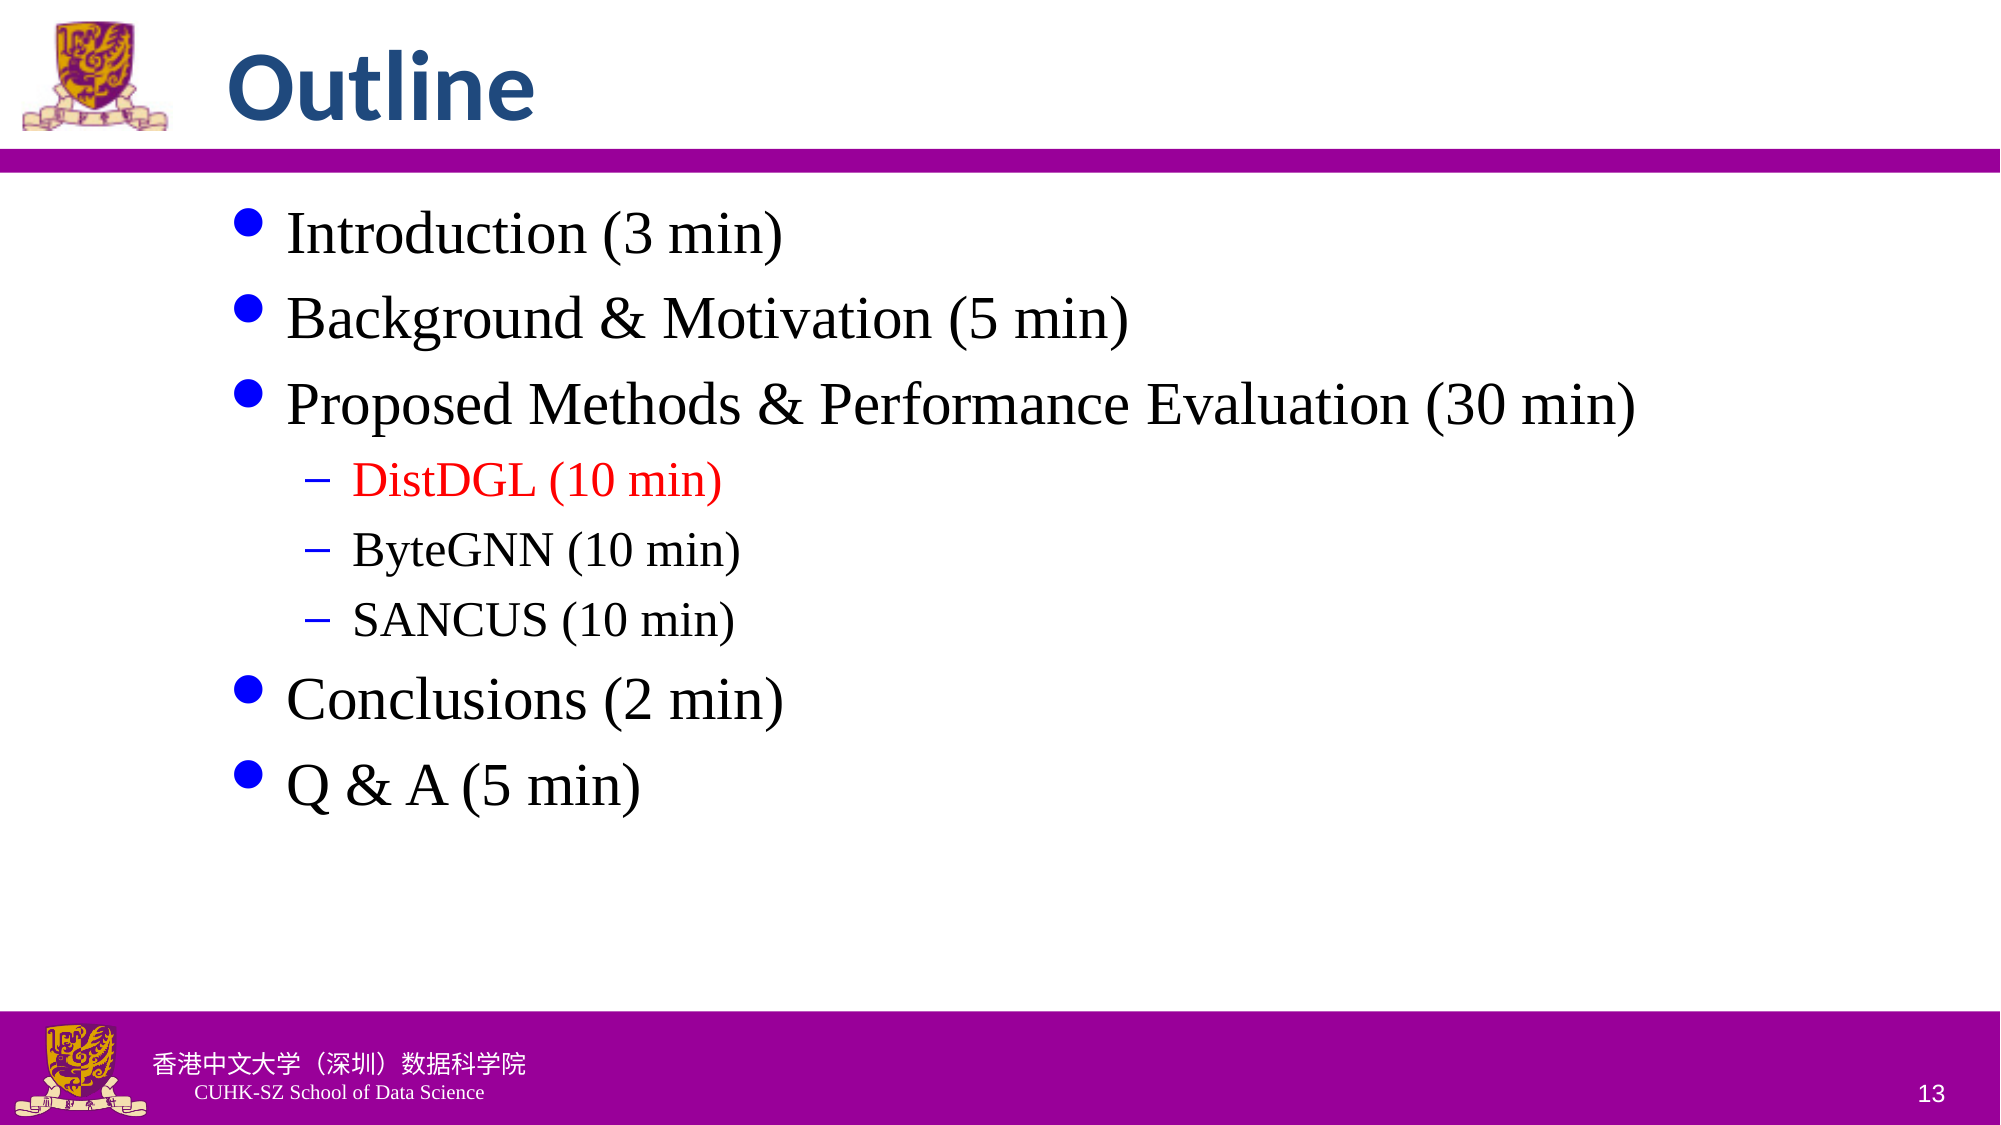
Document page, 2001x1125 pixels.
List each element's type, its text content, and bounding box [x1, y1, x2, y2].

picture [14, 1023, 149, 1117]
list Introduction (3 min) Background & Motivation (5 min) Proposed Methods & Performance Evaluation (30 min) DistDGL (10 min) ByteGNN (10 min) SANCUS (10 min) Conclusions (2 min) Q & A (5 min) [214, 184, 1901, 769]
title Outline [212, 23, 1898, 138]
picture [21, 20, 173, 131]
slide_number 13 [1493, 1070, 1961, 1125]
